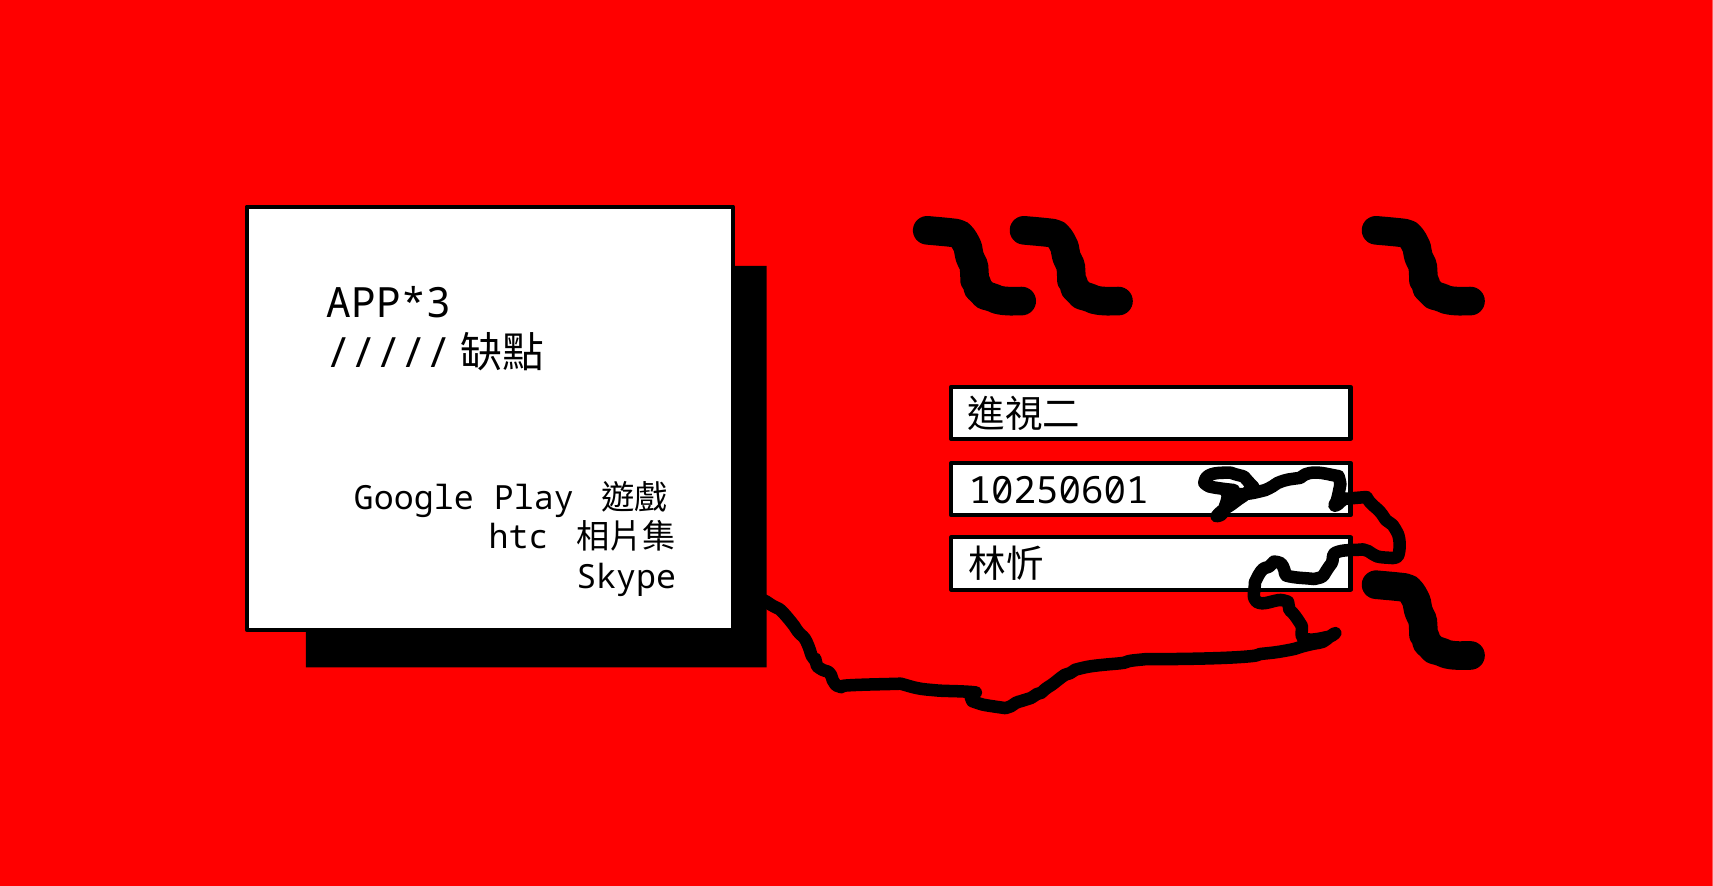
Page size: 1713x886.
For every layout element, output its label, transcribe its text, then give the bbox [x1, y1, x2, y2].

text_box 進視二 [953, 382, 1351, 443]
text_box [1373, 228, 1473, 304]
text_box APP*3 /////缺點 Google Play 遊戲htc 相片集 Skype [310, 268, 691, 603]
text_box [949, 461, 953, 517]
text_box [1373, 582, 1473, 658]
text_box [949, 535, 953, 546]
text_box [949, 385, 953, 441]
text_box [304, 264, 769, 669]
text_box [1017, 494, 1402, 561]
text_box [739, 545, 1338, 711]
text_box [925, 228, 1024, 304]
text_box [1021, 228, 1121, 304]
text_box [245, 205, 735, 632]
text_box 林忻 [953, 532, 1351, 592]
text_box 10250601 [953, 458, 1351, 519]
